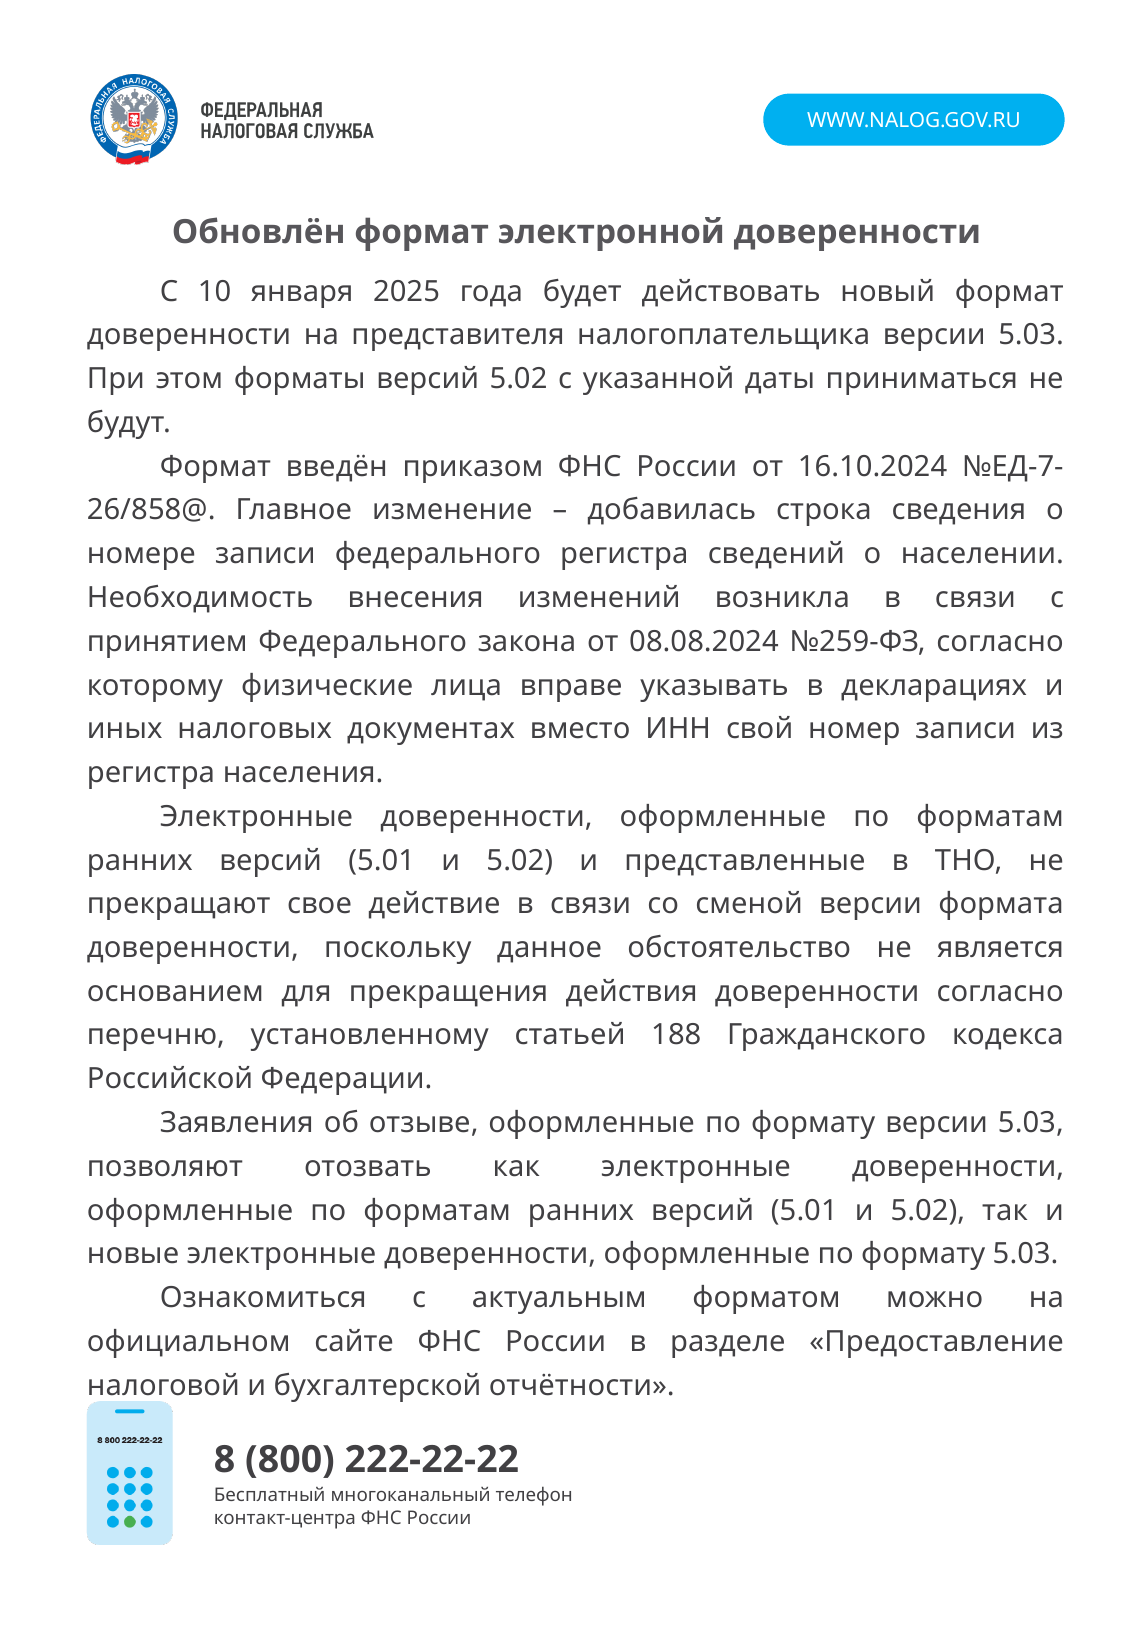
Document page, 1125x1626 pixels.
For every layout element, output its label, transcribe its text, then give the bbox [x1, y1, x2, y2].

text_box 8 (800) 222-22-22 [214, 1434, 695, 1480]
text_box Обновлён формат электронной доверенности [60, 210, 1094, 250]
text_box Бесплатный многоканальный телефон контакт-центра ФНС России [213, 1483, 695, 1529]
picture [86, 1401, 173, 1546]
picture [89, 73, 374, 165]
text_box WWW.NALOG.GOV.RU [763, 93, 1065, 146]
text_box С 10 января 2025 года будет действовать новый формат доверенности на представителя налогоплательщика версии 5.03. При этом форматы версий 5.02 с указанной даты приниматься не будут. Формат введён приказом ФНС России от 16.10.2024 №ЕД-7-26/858@. Главное изменение – добавилась строка сведения о номере записи федерального регистра сведений о населении. Необходимость внесения изменений возникла в связи с принятием Федерального закона от 08.08.2024 №259-ФЗ, согласно которому физические лица вправе указывать в декларациях и иных налоговых документах вместо ИНН свой номер записи из регистра населения. Электронные доверенности, оформленные по форматам ранних версий (5.01 и 5.02) и представленные в ТНО, не прекращают свое действие в связи со сменой версии формата доверенности, поскольку данное обстоятельство не является основанием для прекращения действия доверенности согласно перечню, установленному статьей 188 Гражданского кодекса Российской Федерации. Заявления об отзыве, оформленные по формату версии 5.03, позволяют отозвать как электронные доверенности, оформленные по форматам ранних версий (5.01 и 5.02), так и новые электронные доверенности, оформленные по формату 5.03. Ознакомиться с актуальным форматом можно на официальном сайте ФНС России в разделе «Предоставление налоговой и бухгалтерской отчётности». [86, 263, 1065, 1401]
